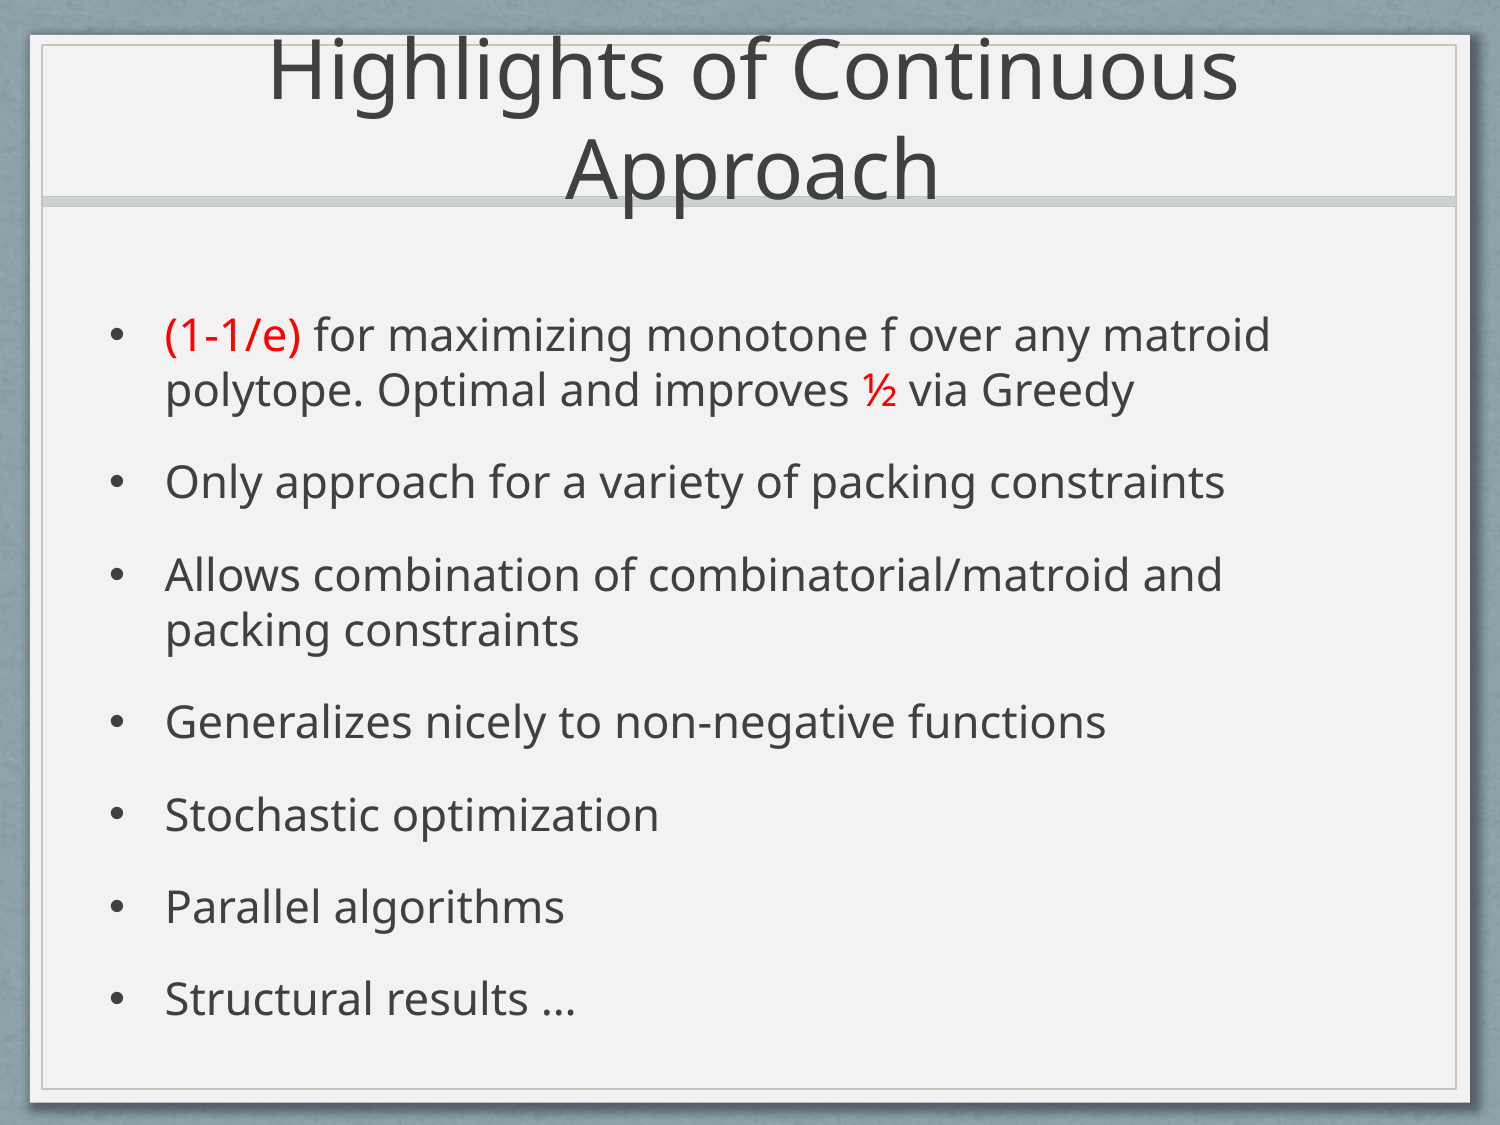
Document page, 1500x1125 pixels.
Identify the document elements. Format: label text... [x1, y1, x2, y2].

list (1-1/e) for maximizing monotone f over any matroid polytope. Optimal and improves ½ via Greedy Only approach for a variety of packing constraints Allows combination of combinatorial/matroid and packing constraints Generalizes nicely to non-negative functions Stochastic optimization Parallel algorithms Structural results … [94, 298, 1414, 1039]
title Highlights of Continuous Approach [94, 44, 1414, 188]
